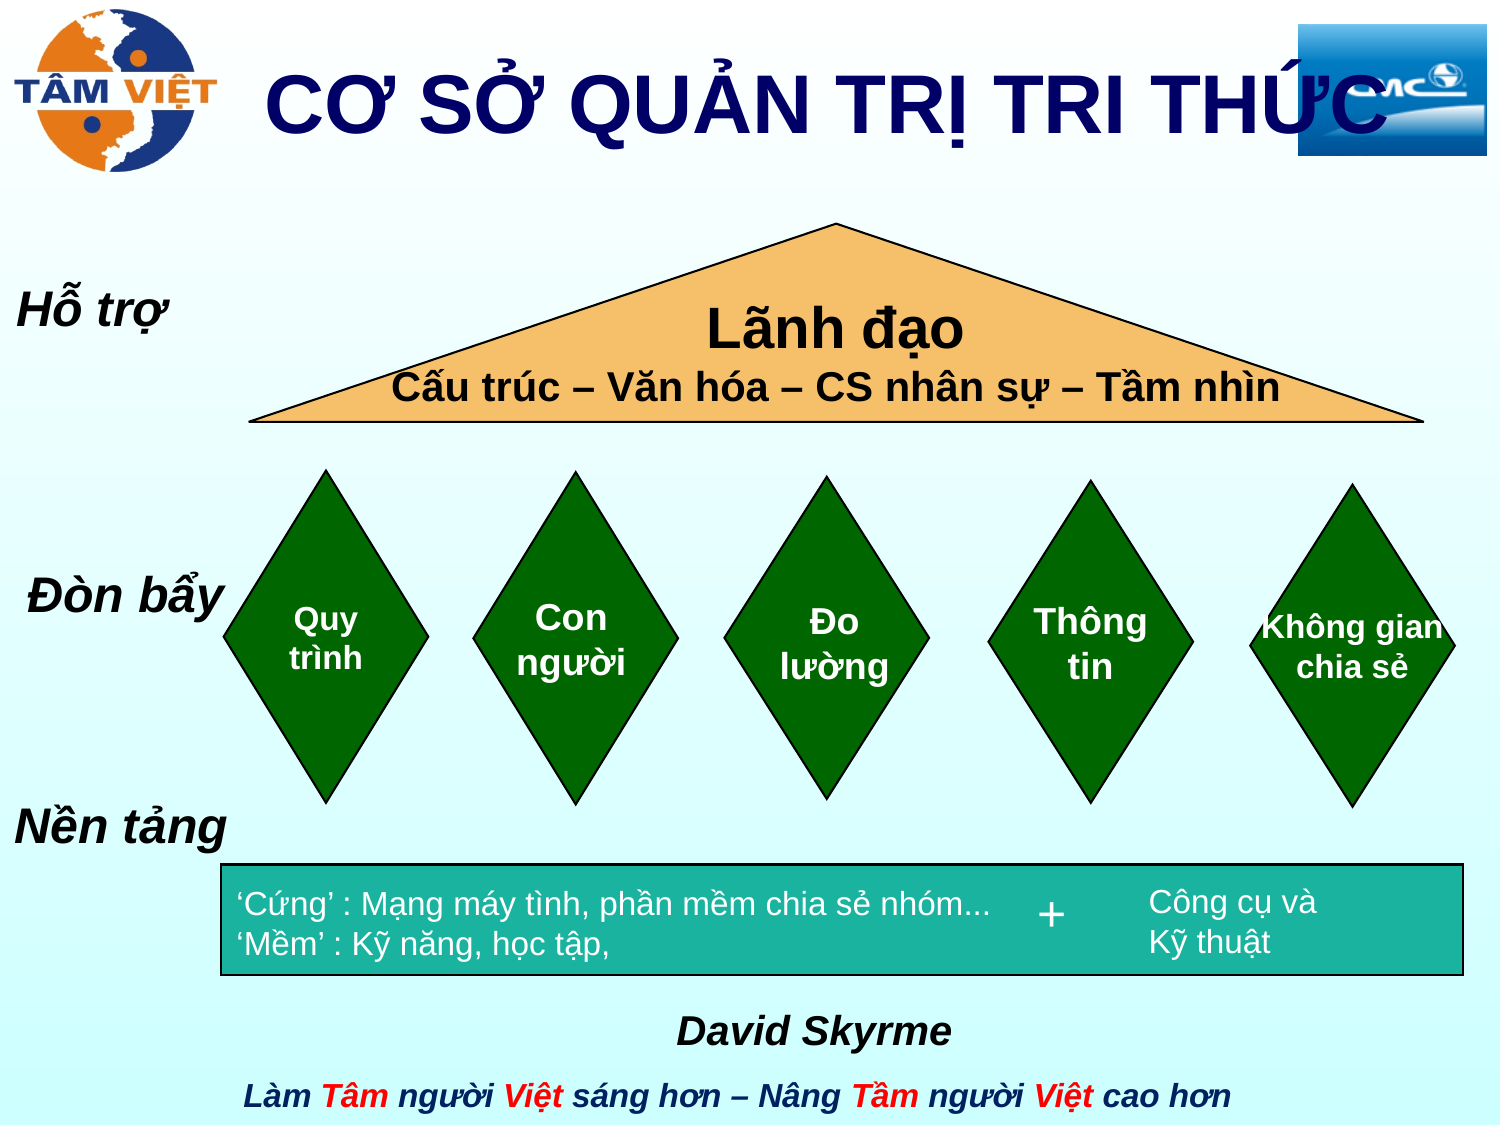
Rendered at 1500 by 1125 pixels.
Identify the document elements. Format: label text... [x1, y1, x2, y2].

text_box Quy trình [223, 470, 429, 803]
text_box Lãnh đạo Cấu trúc – Văn hóa – CS nhân sự – Tầm nhìn [248, 223, 1424, 422]
text_box Đòn bẩy [12, 555, 259, 630]
text_box Không gian chia sẻ [1250, 484, 1455, 807]
picture [1465, 24, 1487, 156]
text_box [754, 476, 899, 590]
text_box [760, 695, 893, 799]
text_box Hỗ trợ [1, 269, 240, 344]
text_box + [1022, 874, 1082, 949]
text_box [220, 864, 1463, 975]
text_box Công cụ và Kỹ thuật [1133, 872, 1332, 968]
text_box Đo lường [742, 590, 927, 695]
text_box CƠ SỞ QUẢN TRỊ TRI THỨC [190, 9, 1465, 191]
text_box ‘Cứng’ : Mạng máy tình, phần mềm chia sẻ nhóm... ‘Mềm’ : Kỹ năng, học tập, [221, 875, 1010, 970]
picture [7, 9, 190, 172]
text_box Con người [498, 585, 644, 691]
text_box Thông tin [988, 480, 1194, 803]
text_box David Skyrme [609, 996, 1020, 1061]
text_box Nền tảng [0, 785, 304, 861]
text_box [724, 610, 742, 666]
text_box [473, 598, 498, 679]
text_box [505, 472, 679, 805]
